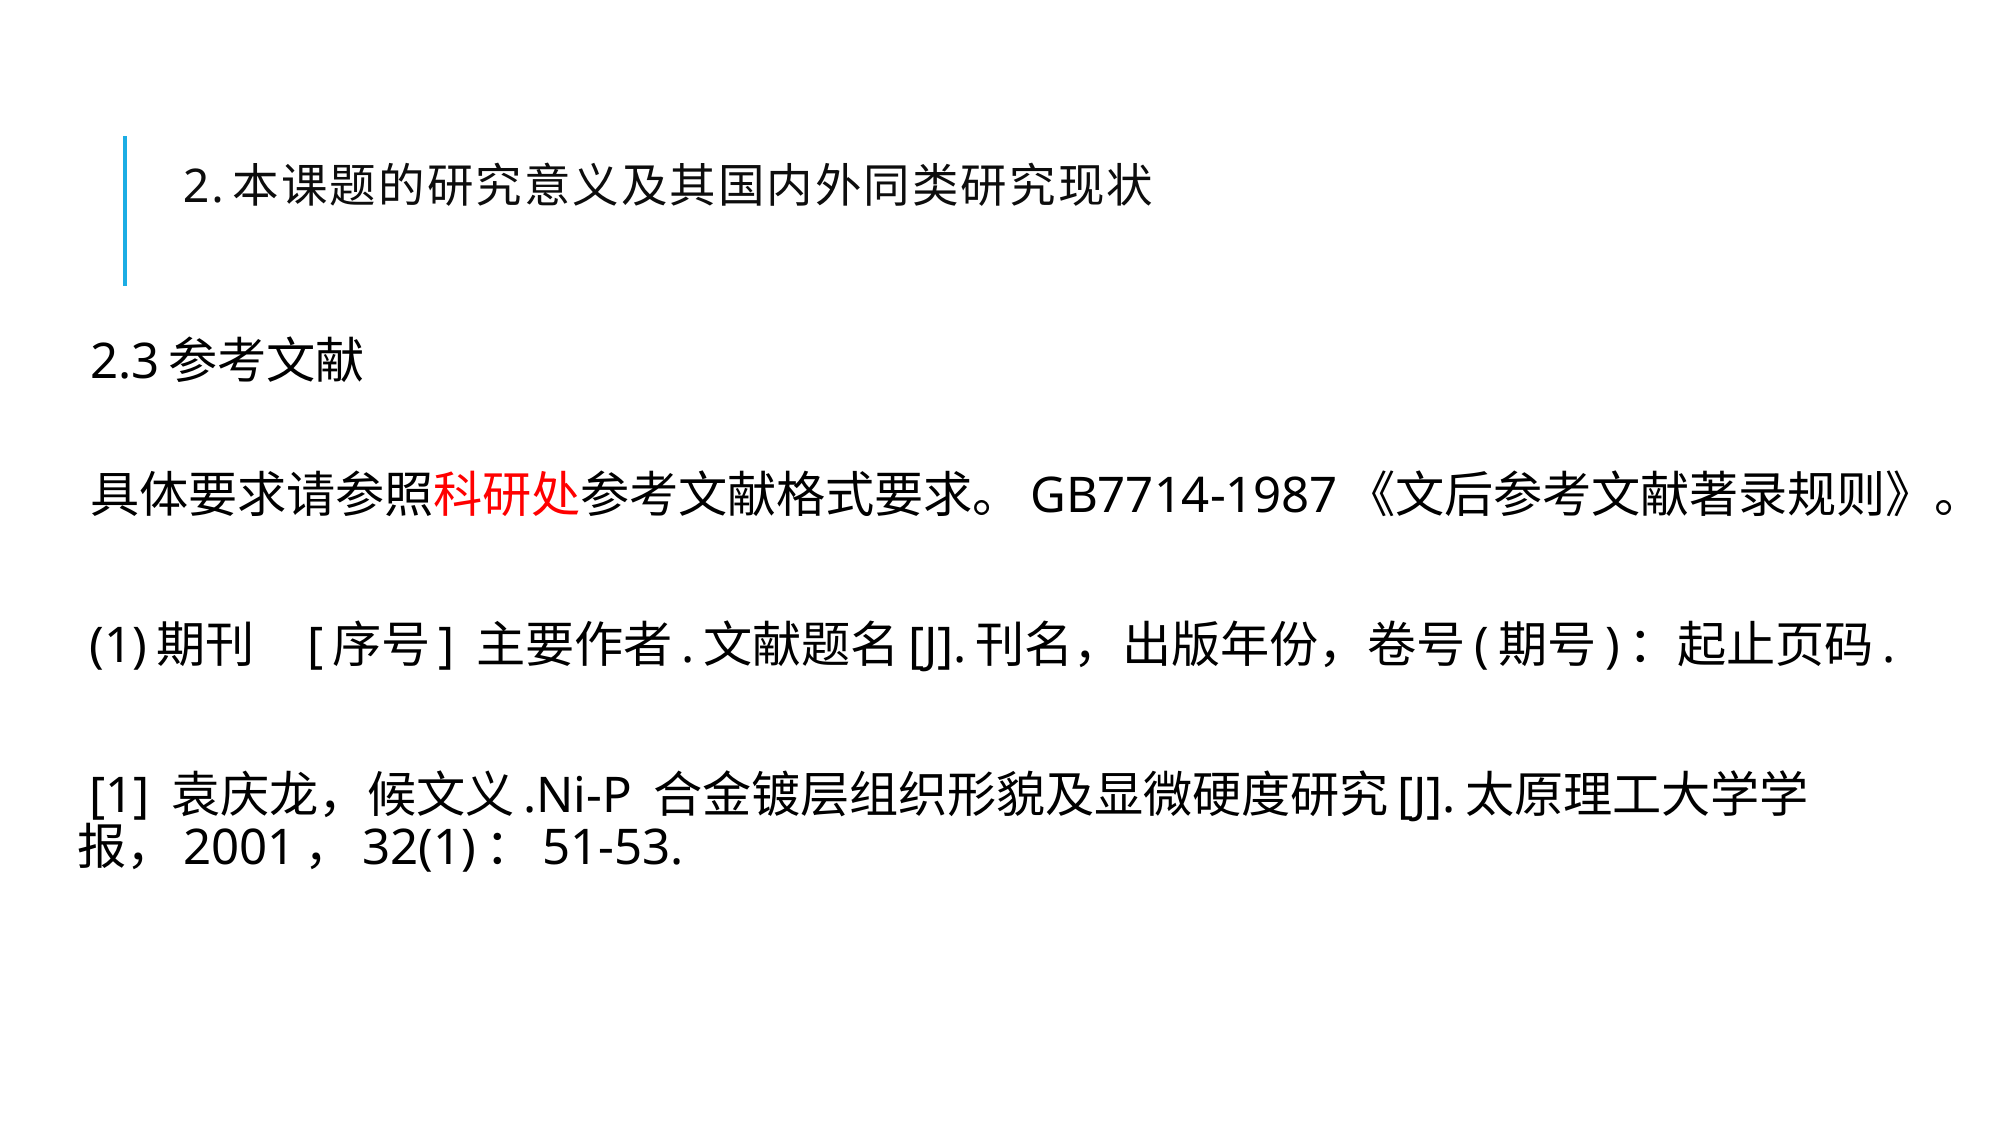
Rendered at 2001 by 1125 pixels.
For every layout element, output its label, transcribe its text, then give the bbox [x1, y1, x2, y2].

title 2.本课题的研究意义及其国内外同类研究现状 [168, 158, 1763, 297]
list 2.3参考文献 具体要求请参照科研处参考文献格式要求。GB7714-1987《文后参考文献著录规则》。 (1)期刊 [序号] 主要作者.文献题名[J].刊名，出版年份，卷号(期号)：起止页码. [1] 袁庆龙，候文义.Ni-P 合金镀层组织形貌及显微硬度研究[J].太原理工大学学报，2001，32(1)：51-53. [69, 328, 1984, 1055]
